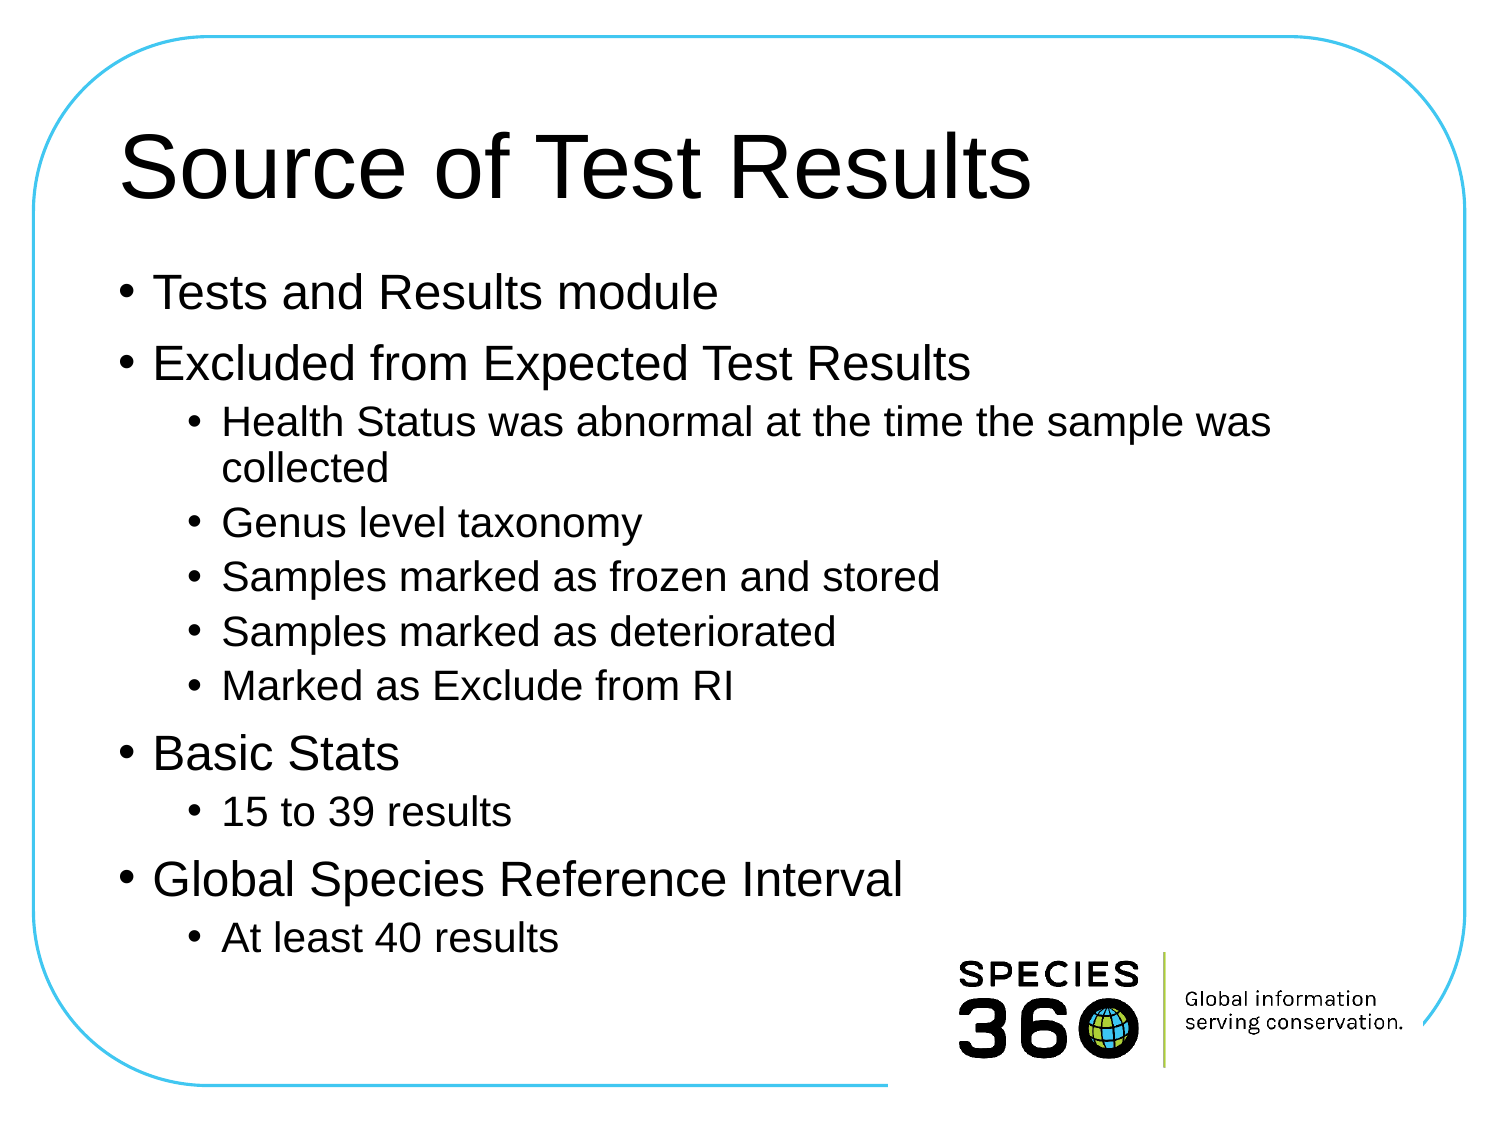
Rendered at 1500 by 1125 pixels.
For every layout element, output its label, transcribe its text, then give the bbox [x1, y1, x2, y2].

picture [954, 944, 1407, 1075]
title Source of Test Results [103, 59, 1397, 259]
list Tests and Results module Excluded from Expected Test Results Health Status was abnormal at the time the sample was collected Genus level taxonomy Samples marked as frozen and stored Samples marked as deteriorated Marked as Exclude from RI Basic Stats 15 to 39 results Global Species Reference Interval At least 40 results [103, 259, 1397, 974]
